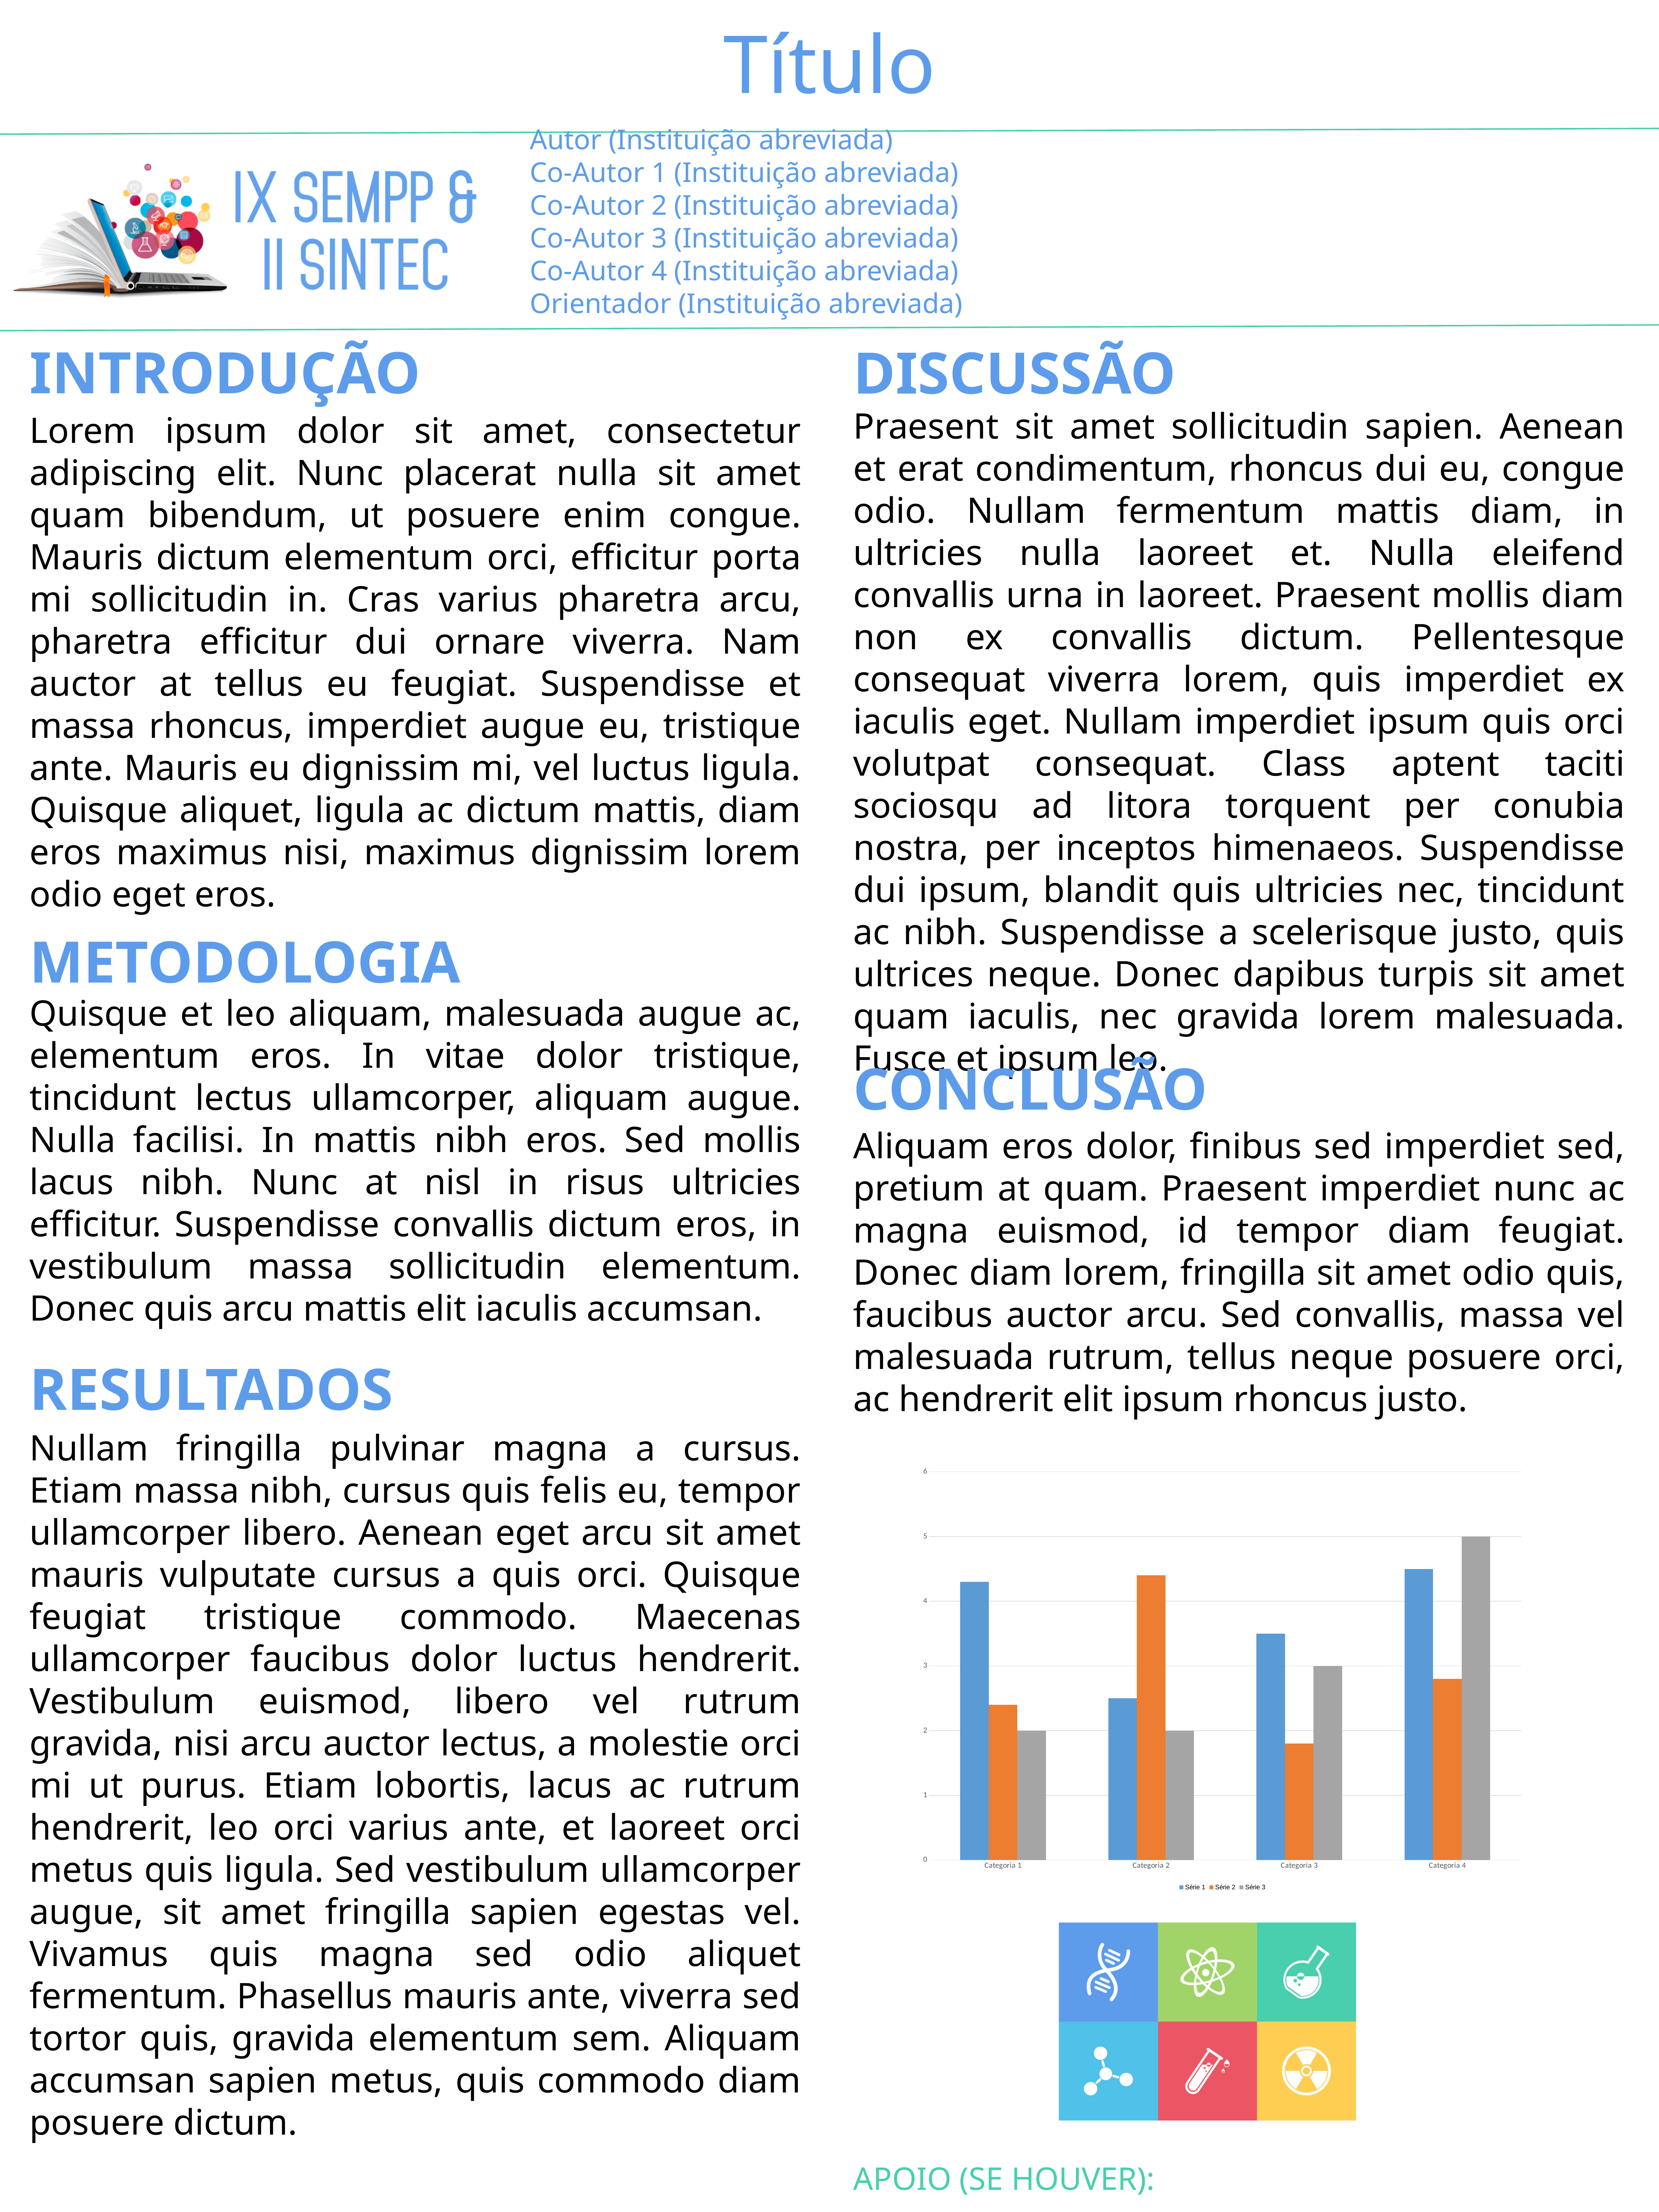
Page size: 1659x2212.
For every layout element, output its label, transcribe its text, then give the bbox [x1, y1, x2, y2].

text_box Lorem ipsum dolor sit amet, consectetur adipiscing elit. Nunc placerat nulla sit amet quam bibendum, ut posuere enim congue. Mauris dictum elementum orci, efficitur porta mi sollicitudin in. Cras varius pharetra arcu, pharetra efficitur dui ornare viverra. Nam auctor at tellus eu feugiat. Suspendisse et massa rhoncus, imperdiet augue eu, tristique ante. Mauris eu dignissim mi, vel luctus ligula. Quisque aliquet, ligula ac dictum mattis, diam eros maximus nisi, maximus dignissim lorem odio eget eros. [25, 405, 806, 916]
text_box DISCUSSÃO [849, 336, 1259, 408]
text_box [0, 325, 1659, 331]
text_box Aliquam eros dolor, finibus sed imperdiet sed, pretium at quam. Praesent imperdiet nunc ac magna euismod, id tempor diam feugiat. Donec diam lorem, fringilla sit amet odio quis, faucibus auctor arcu. Sed convallis, massa vel malesuada rutrum, tellus neque posuere orci, ac hendrerit elit ipsum rhoncus justo. [849, 1121, 1630, 1421]
chart [910, 1459, 1534, 1893]
text_box CONCLUSÃO [849, 1056, 1432, 1124]
text_box Quisque et leo aliquam, malesuada augue ac, elementum eros. In vitae dolor tristique, tincidunt lectus ullamcorper, aliquam augue. Nulla facilisi. In mattis nibh eros. Sed mollis lacus nibh. Nunc at nisl in risus ultricies efficitur. Suspendisse convallis dictum eros, in vestibulum massa sollicitudin elementum. Donec quis arcu mattis elit iaculis accumsan. [25, 988, 806, 1330]
text_box [0, 128, 1659, 135]
picture [0, 154, 525, 314]
text_box APOIO (SE HOUVER): [849, 2156, 1189, 2212]
text_box Autor (Instituição abreviada) Co-Autor 1 (Instituição abreviada) Co-Autor 2 (Instituição abreviada) Co-Autor 3 (Instituição abreviada) Co-Autor 4 (Instituição abreviada) Orientador (Instituição abreviada) [525, 162, 1659, 321]
text_box Nullam fringilla pulvinar magna a cursus. Etiam massa nibh, cursus quis felis eu, tempor ullamcorper libero. Aenean eget arcu sit amet mauris vulputate cursus a quis orci. Quisque feugiat tristique commodo. Maecenas ullamcorper faucibus dolor luctus hendrerit. Vestibulum euismod, libero vel rutrum gravida, nisi arcu auctor lectus, a molestie orci mi ut purus. Etiam lobortis, lacus ac rutrum hendrerit, leo orci varius ante, et laoreet orci metus quis ligula. Sed vestibulum ullamcorper augue, sit amet fringilla sapien egestas vel. Vivamus quis magna sed odio aliquet fermentum. Phasellus mauris ante, viverra sed tortor quis, gravida elementum sem. Aliquam accumsan sapien metus, quis commodo diam posuere dictum. [25, 1423, 806, 2102]
text_box RESULTADOS [25, 1368, 609, 1423]
text_box Título [0, 0, 1659, 112]
text_box INTRODUÇÃO [25, 344, 435, 407]
picture [1029, 1903, 1386, 2141]
text_box METODOLOGIA [25, 921, 609, 996]
text_box Praesent sit amet sollicitudin sapien. Aenean et erat condimentum, rhoncus dui eu, congue odio. Nullam fermentum mattis diam, in ultricies nulla laoreet et. Nulla eleifend convallis urna in laoreet. Praesent mollis diam non ex convallis dictum. Pellentesque consequat viverra lorem, quis imperdiet ex iaculis eget. Nullam imperdiet ipsum quis orci volutpat consequat. Class aptent taciti sociosqu ad litora torquent per conubia nostra, per inceptos himenaeos. Suspendisse dui ipsum, blandit quis ultricies nec, tincidunt ac nibh. Suspendisse a scelerisque justo, quis ultrices neque. Donec dapibus turpis sit amet quam iaculis, nec gravida lorem malesuada. Fusce et ipsum leo. [849, 401, 1630, 1038]
